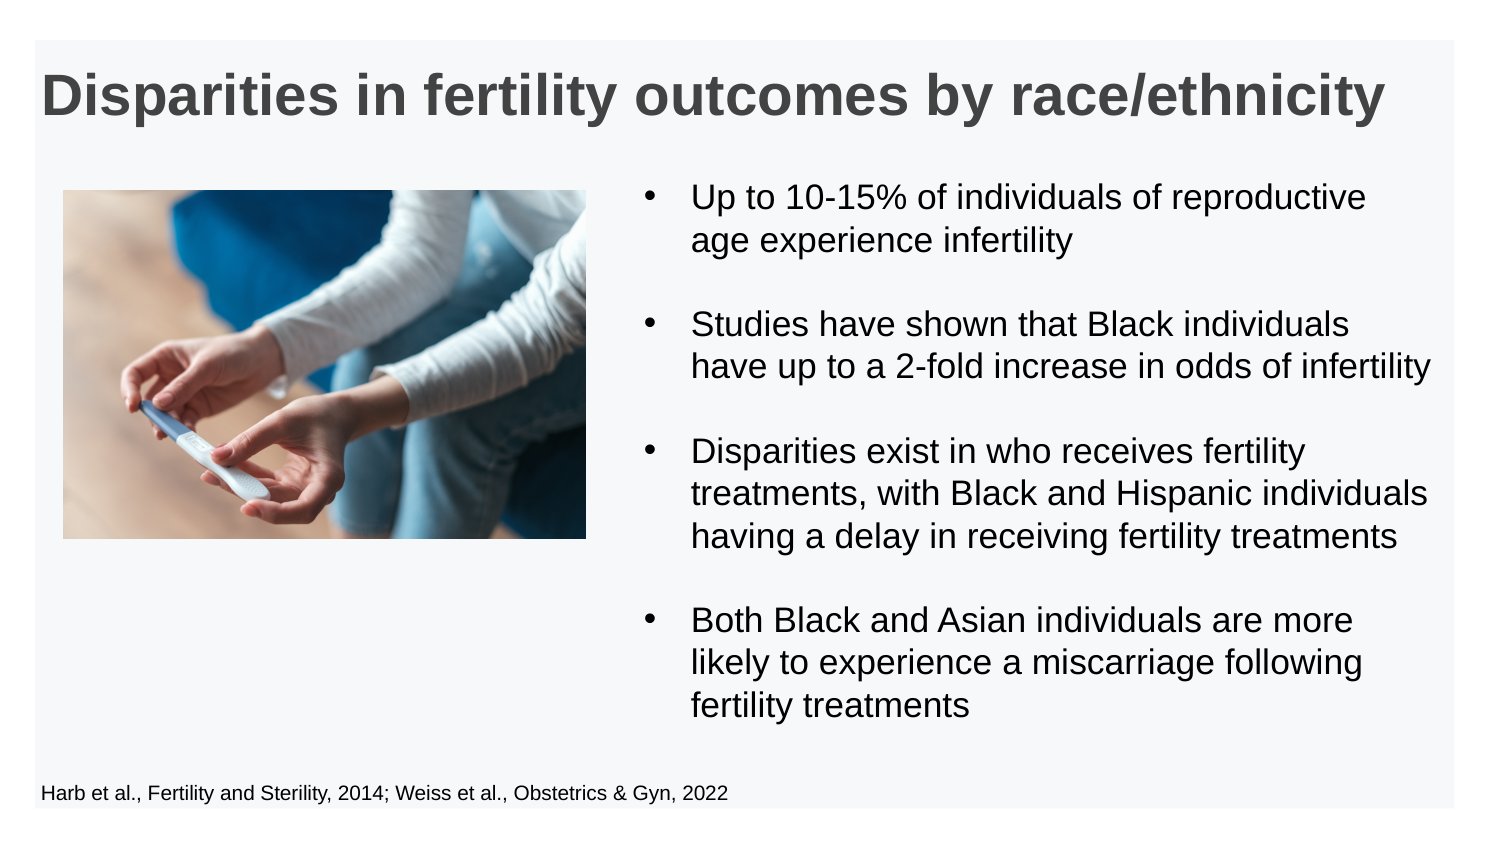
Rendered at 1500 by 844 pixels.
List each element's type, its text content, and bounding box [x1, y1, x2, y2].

list Up to 10-15% of individuals of reproductive age experience infertility Studies have shown that Black individuals have up to a 2-fold increase in odds of infertility Disparities exist in who receives fertility treatments, with Black and Hispanic individuals having a delay in receiving fertility treatments Both Black and Asian individuals are more likely to experience a miscarriage following fertility treatments [628, 159, 1451, 733]
title Disparities in fertility outcomes by race/ethnicity [26, 42, 1425, 136]
list Harb et al., Fertility and Sterility, 2014; Weiss et al., Obstetrics & Gyn, 2022 [25, 764, 848, 807]
picture [63, 190, 586, 539]
